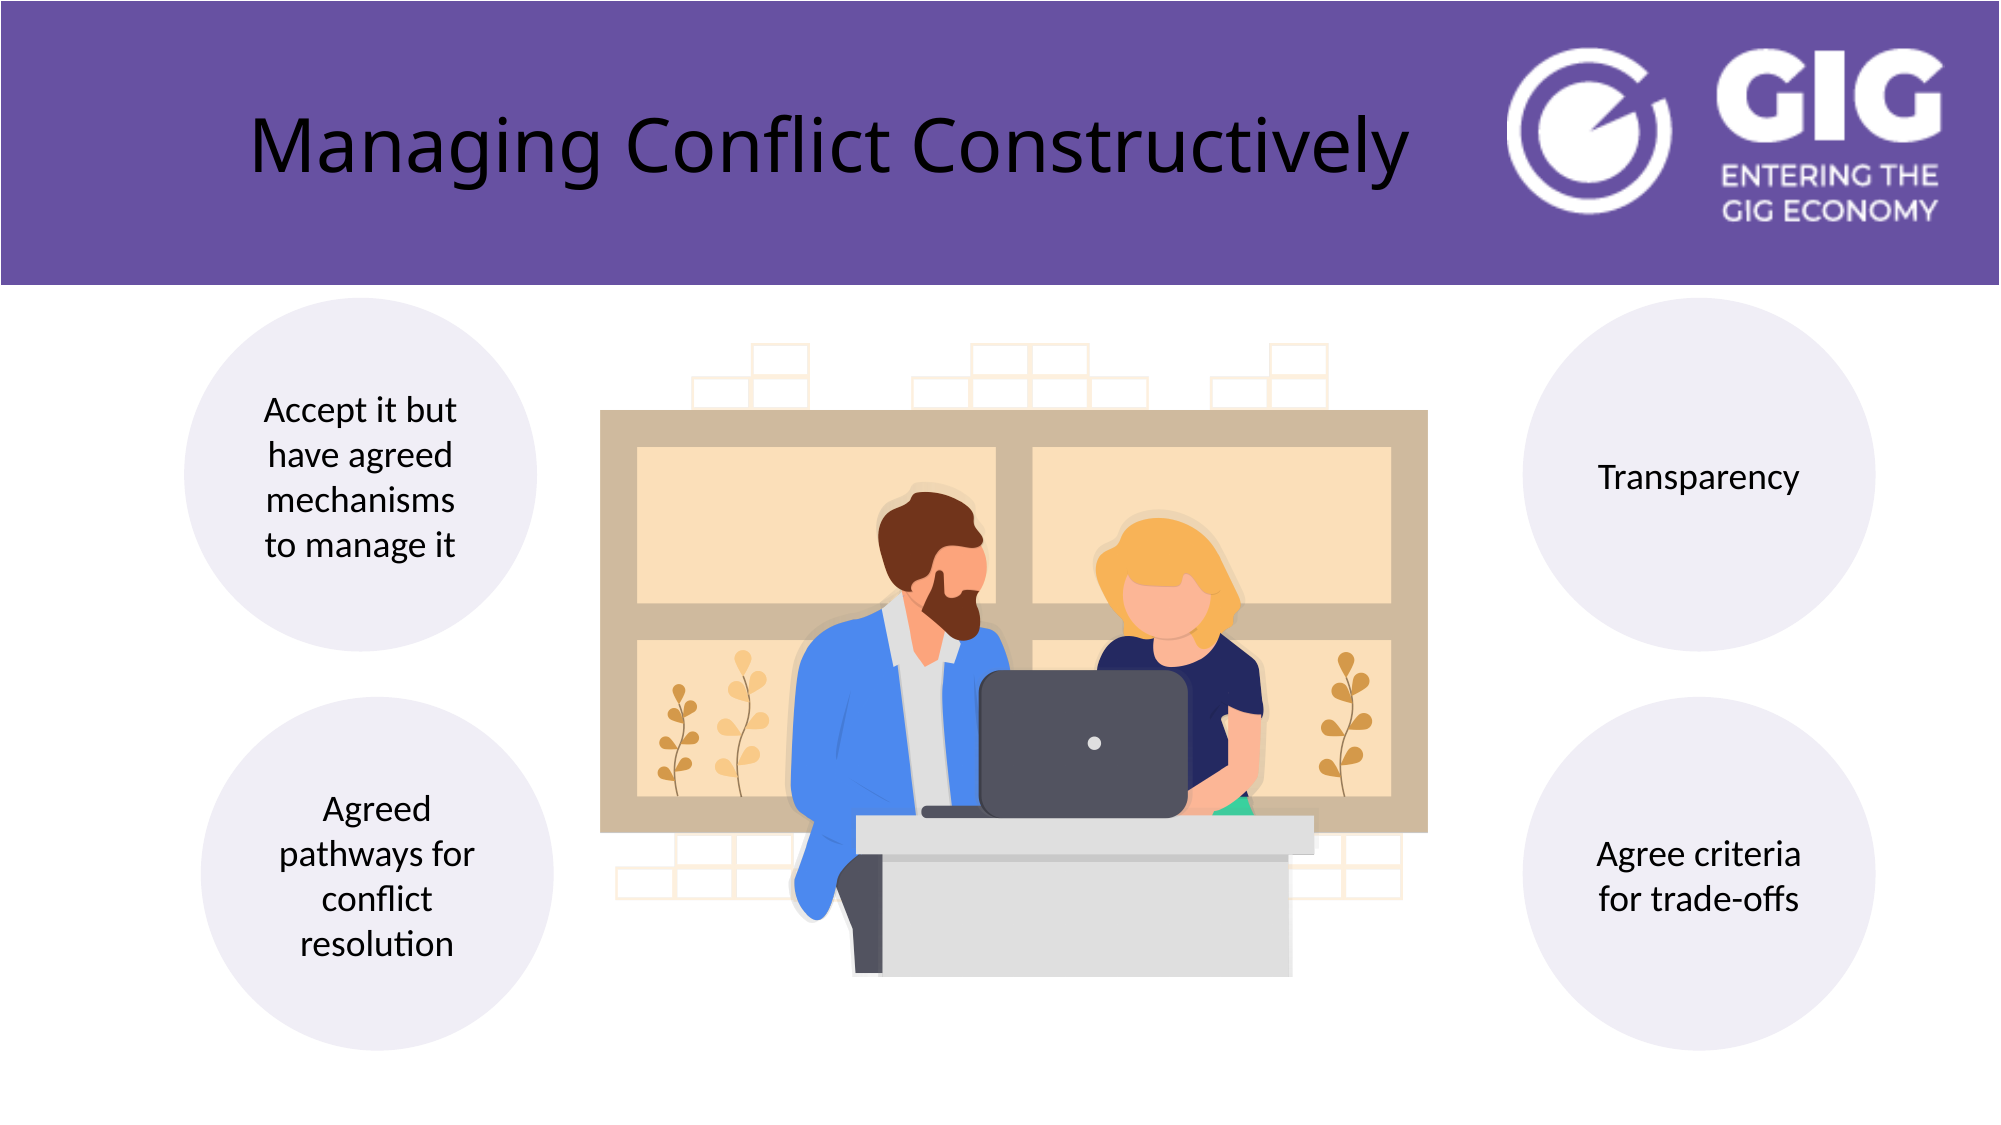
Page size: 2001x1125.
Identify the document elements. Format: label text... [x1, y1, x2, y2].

picture [600, 343, 1428, 977]
picture [1507, 47, 1945, 224]
text_box Transparency [1522, 297, 1876, 652]
text_box Agreed pathways for conflict resolution [200, 696, 554, 1051]
text_box [0, 0, 2000, 287]
text_box Managing Conflict Constructively [119, 89, 1507, 195]
text_box Accept it but have agreed mechanisms to manage it [184, 297, 538, 652]
text_box Agree criteria for trade-offs [1522, 696, 1876, 1051]
